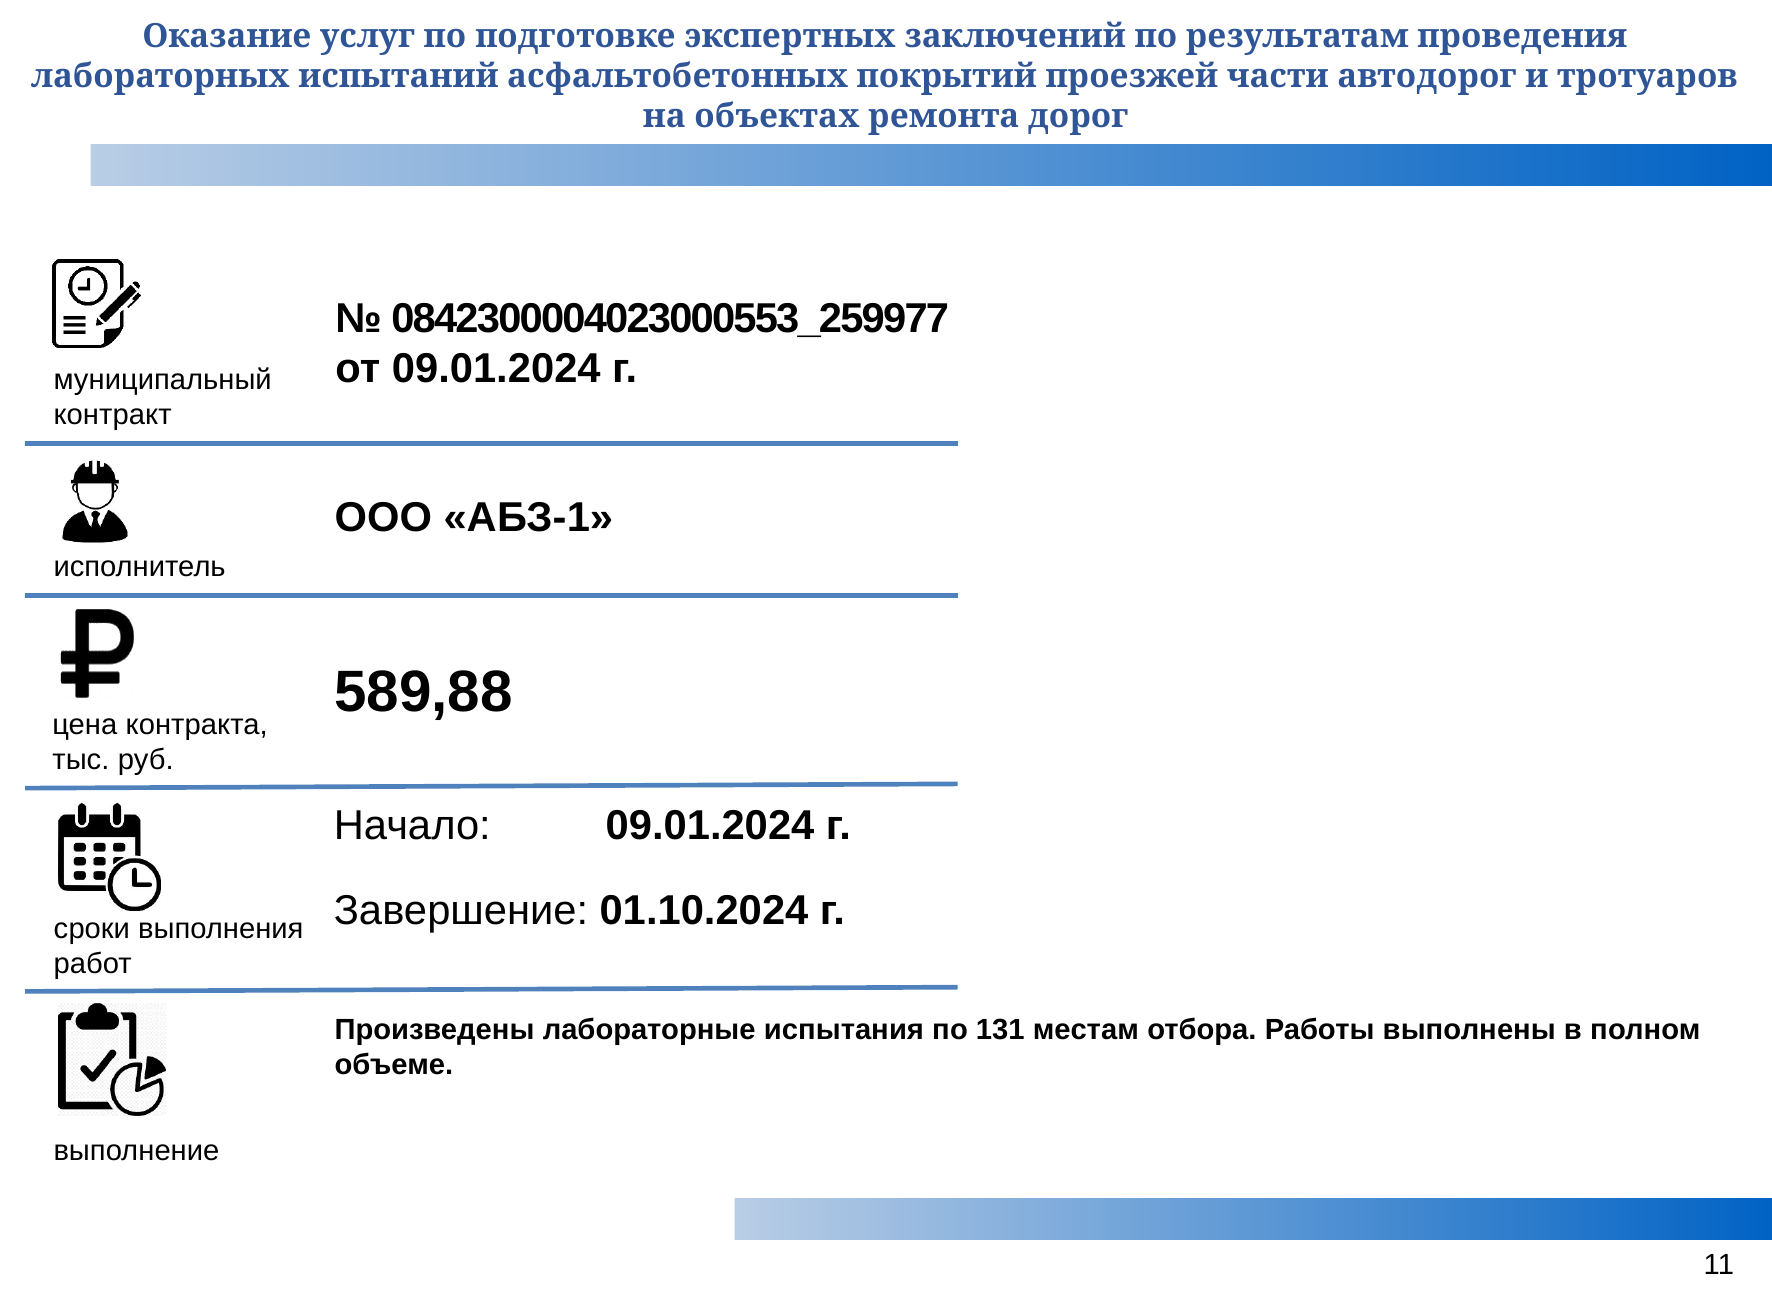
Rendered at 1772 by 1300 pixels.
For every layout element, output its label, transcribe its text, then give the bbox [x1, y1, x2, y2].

text_box [88, 143, 1772, 188]
text_box 589,88 [319, 645, 864, 731]
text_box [24, 986, 958, 992]
text_box выполнение [38, 1123, 235, 1174]
text_box цена контракта, тыс. руб. [37, 697, 352, 782]
slide_number 11 [1687, 1239, 1743, 1287]
text_box № 0842300004023000553_259977 от 09.01.2024 г. [320, 283, 985, 399]
text_box муниципальный контракт [38, 352, 296, 438]
text_box Оказание услуг по подготовке экспертных заключений по результатам проведения лабораторных испытаний асфальтобетонных покрытий проезжей части автодорог и тротуаров на объектах ремонта дорог [0, 6, 1772, 143]
text_box [732, 1197, 1772, 1242]
picture [58, 1003, 167, 1116]
text_box ООО «АБЗ-1» [319, 481, 1177, 547]
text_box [24, 783, 958, 789]
text_box исполнитель [38, 539, 241, 590]
text_box Произведены лабораторные испытания по 131 местам отбора. Работы выполнены в полном объеме. [319, 1002, 1720, 1088]
picture [58, 803, 161, 911]
text_box Начало: 09.01.2024 г. Завершение: 01.10.2024 г. [318, 790, 1331, 941]
picture [60, 609, 134, 700]
picture [52, 259, 142, 349]
picture [52, 458, 137, 543]
text_box сроки выполнения работ [39, 902, 319, 985]
